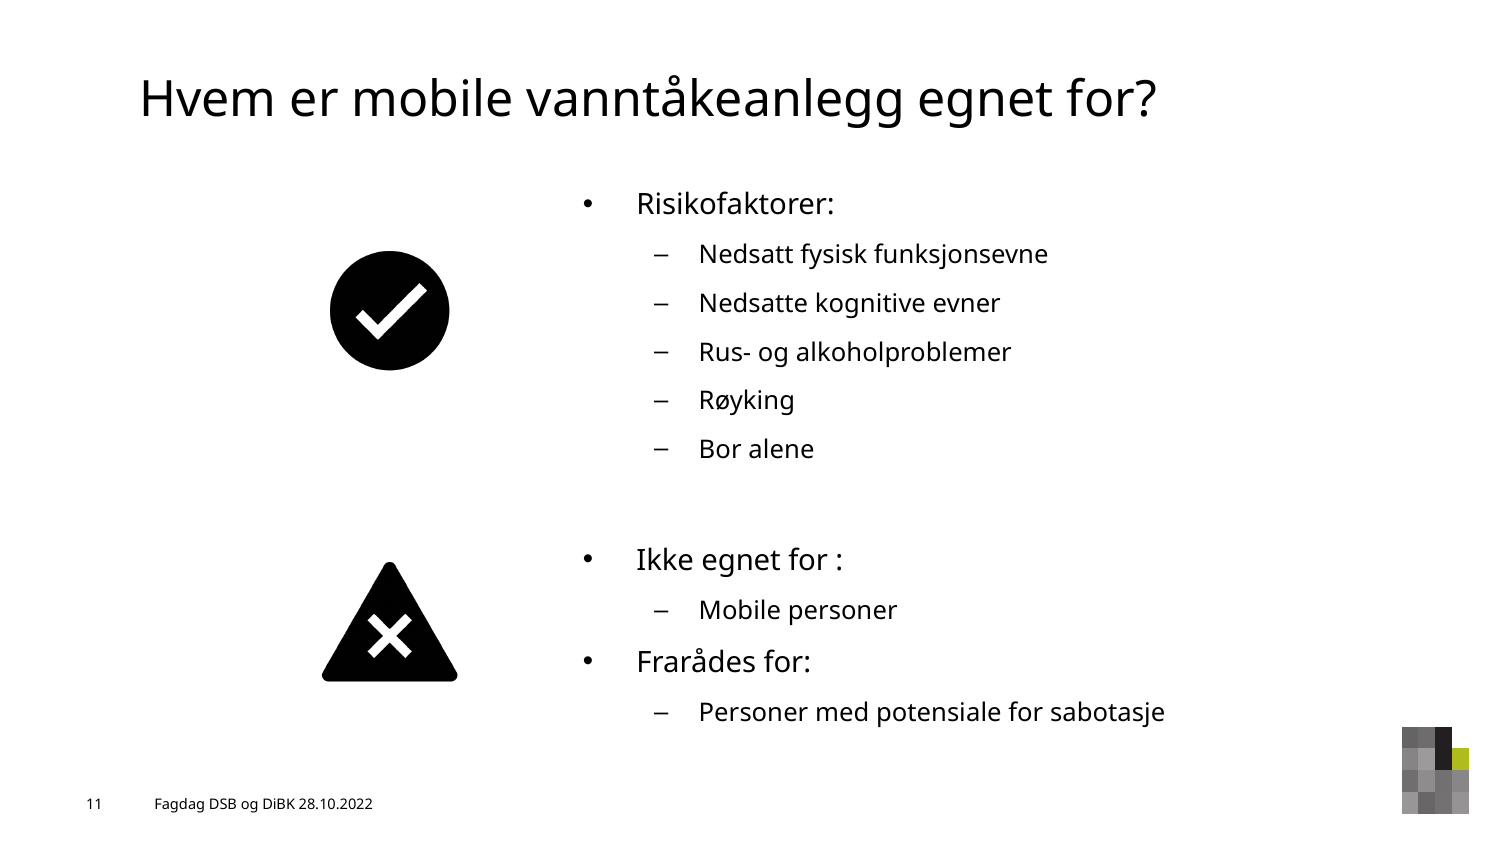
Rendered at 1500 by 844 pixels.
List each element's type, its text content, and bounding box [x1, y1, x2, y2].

slide_number 11 [70, 782, 140, 827]
picture [314, 235, 465, 387]
list Risikofaktorer: Nedsatt fysisk funksjonsevne Nedsatte kognitive evner Rus- og alkoholproblemer Røyking Bor alene Ikke egnet for : Mobile personer Frarådes for: Personer med potensiale for sabotasje [582, 182, 1382, 729]
picture [314, 546, 465, 697]
footer Fagdag DSB og DiBK 28.10.2022 [140, 782, 615, 827]
title Hvem er mobile vanntåkeanlegg egnet for? [139, 72, 1295, 248]
